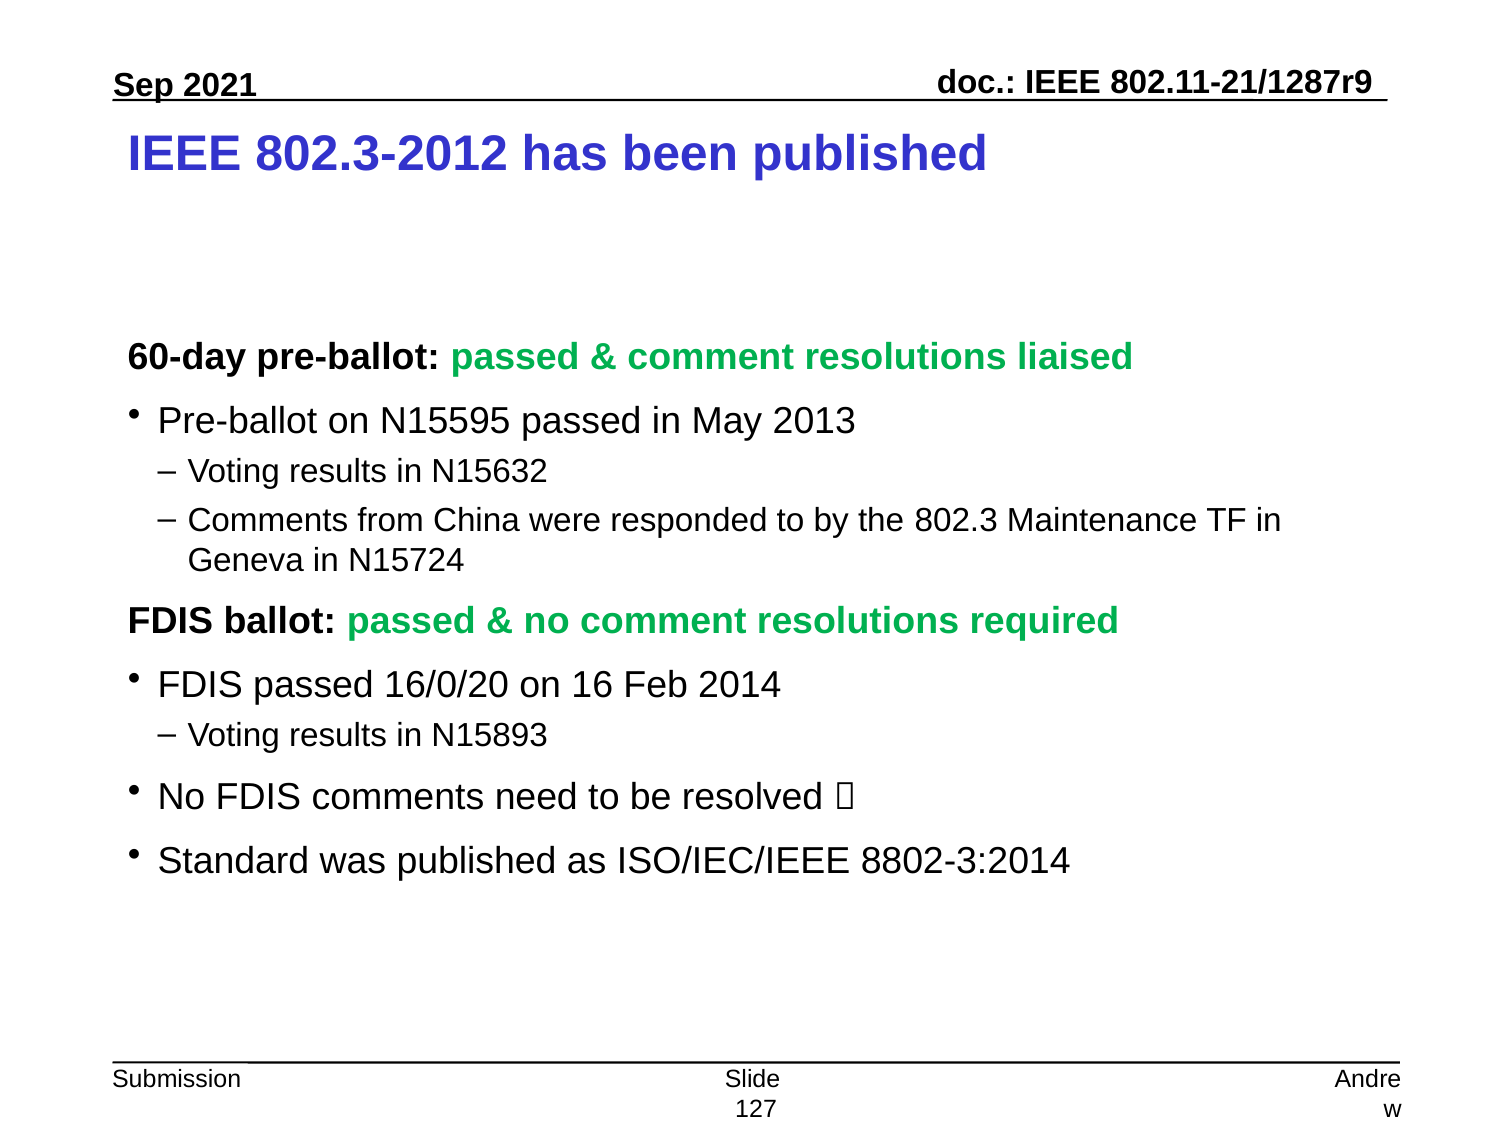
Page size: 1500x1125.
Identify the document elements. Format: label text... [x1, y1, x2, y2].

list 60-day pre-ballot: passed & comment resolutions liaised Pre-ballot on N15595 passed in May 2013 Voting results in N15632 Comments from China were responded to by the 802.3 Maintenance TF in Geneva in N15724 FDIS ballot: passed & no comment resolutions required FDIS passed 16/0/20 on 16 Feb 2014 Voting results in N15893 No FDIS comments need to be resolved  Standard was published as ISO/IEC/IEEE 8802-3:2014 [112, 324, 1388, 1000]
slide_number Slide 127 [709, 1061, 803, 1093]
title IEEE 802.3-2012 has been published [112, 112, 1388, 288]
footer Andrew Myles, Cisco [1320, 1061, 1402, 1093]
